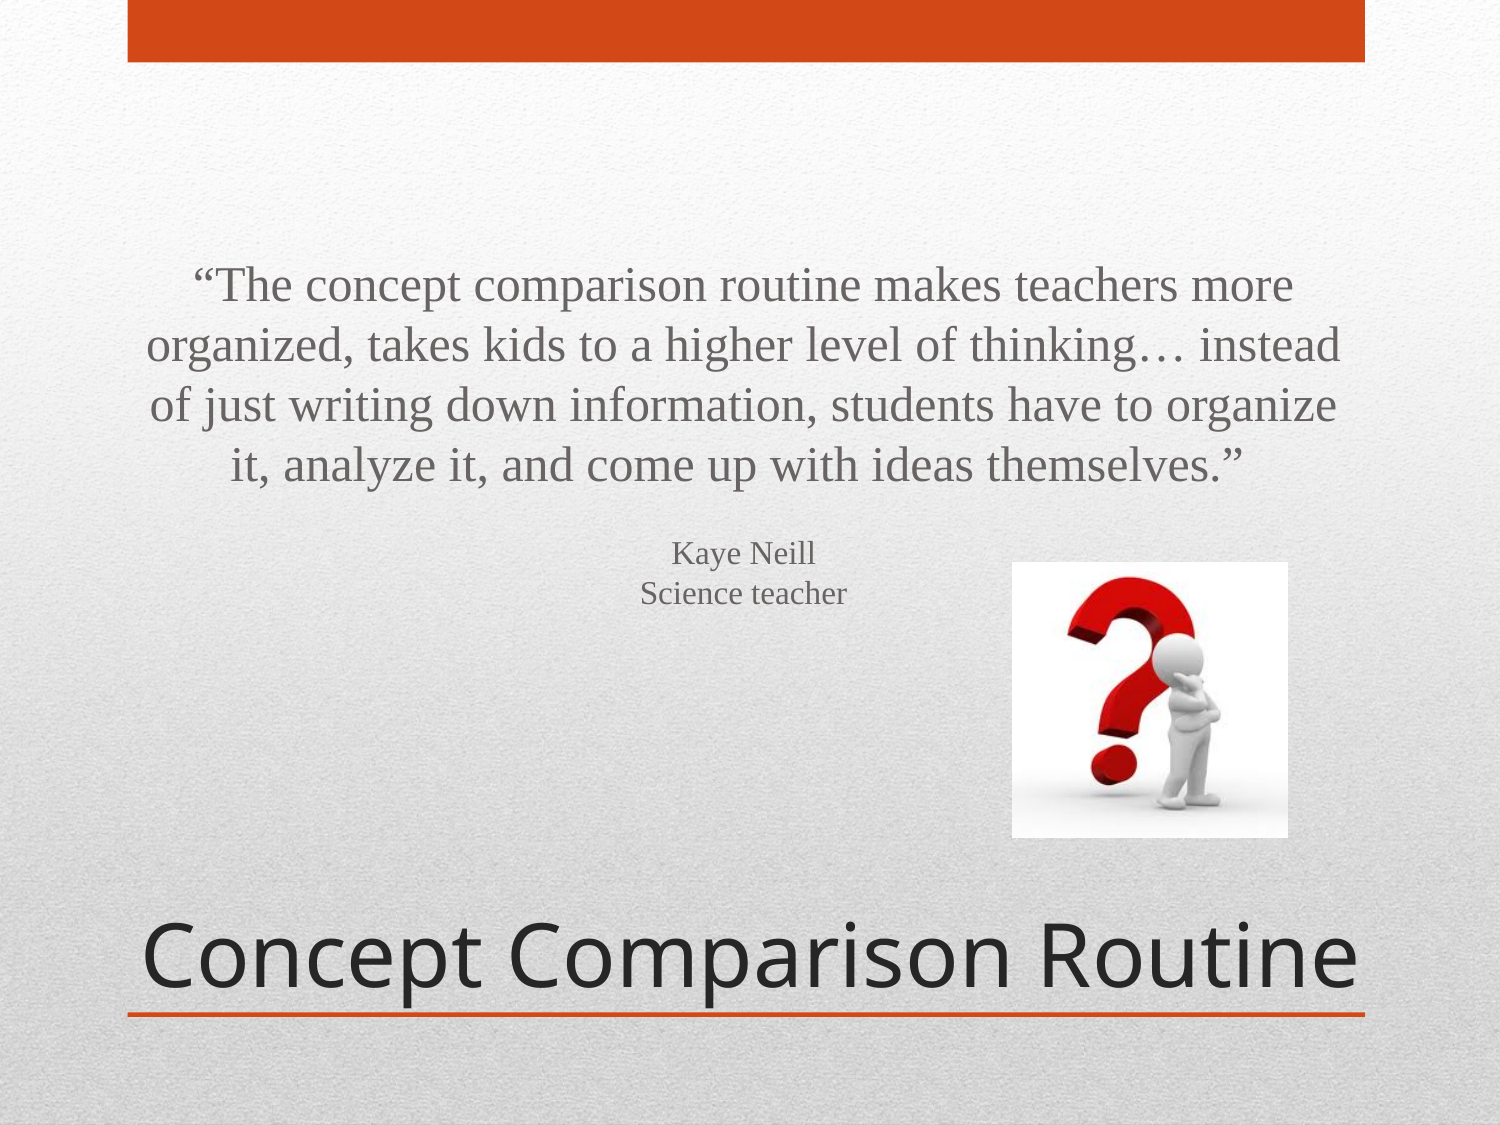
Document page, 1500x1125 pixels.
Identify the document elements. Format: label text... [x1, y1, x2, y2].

list “The concept comparison routine makes teachers more organized, takes kids to a higher level of thinking… instead of just writing down information, students have to organize it, analyze it, and come up with ideas themselves.” Kaye Neill Science teacher [125, 112, 1363, 750]
picture [1011, 561, 1289, 839]
title Concept Comparison Routine [125, 862, 1388, 1013]
